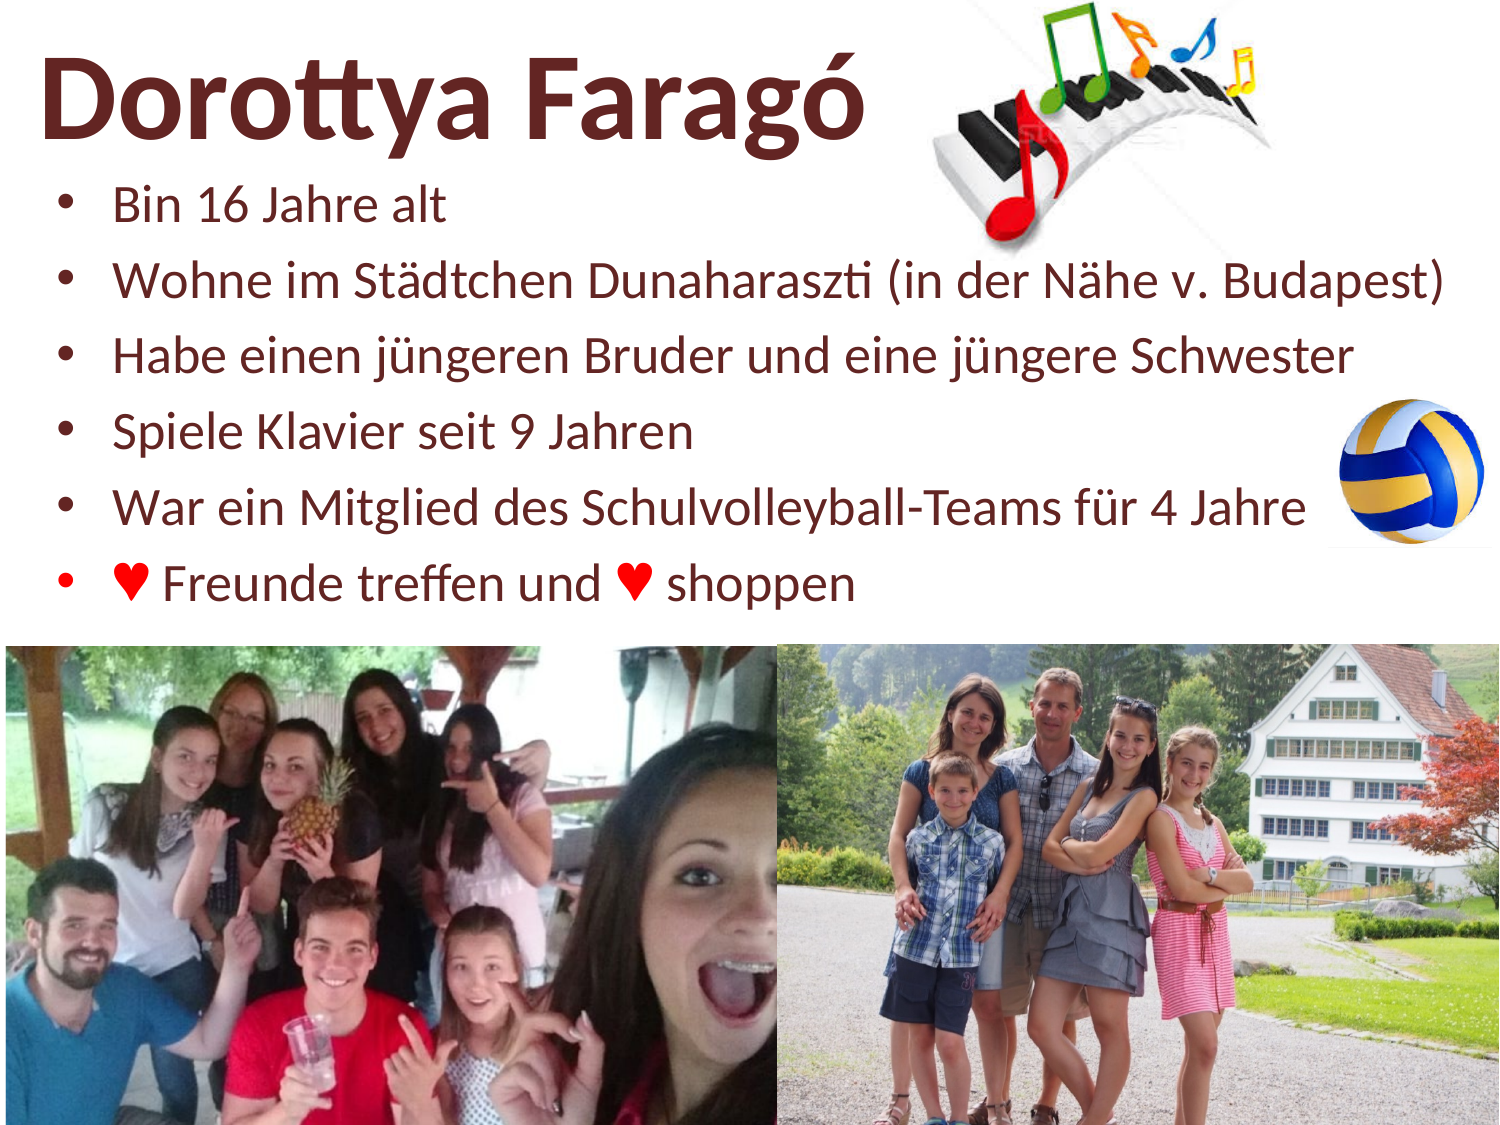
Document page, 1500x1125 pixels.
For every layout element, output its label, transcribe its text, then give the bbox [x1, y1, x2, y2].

picture [1328, 396, 1492, 549]
list Bin 16 Jahre alt Wohne im Städtchen Dunaharaszti (in der Nähe v. Budapest) Habe einen jüngeren Bruder und eine jüngere Schwester Spiele Klavier seit 9 Jahren War ein Mitglied des Schulvolleyball-Teams für 4 Jahre  Freunde treffen und  shoppen [41, 160, 1471, 646]
picture [926, 0, 1279, 262]
picture [7, 496, 1499, 1125]
text_box Dorottya Faragó [23, 1, 916, 179]
